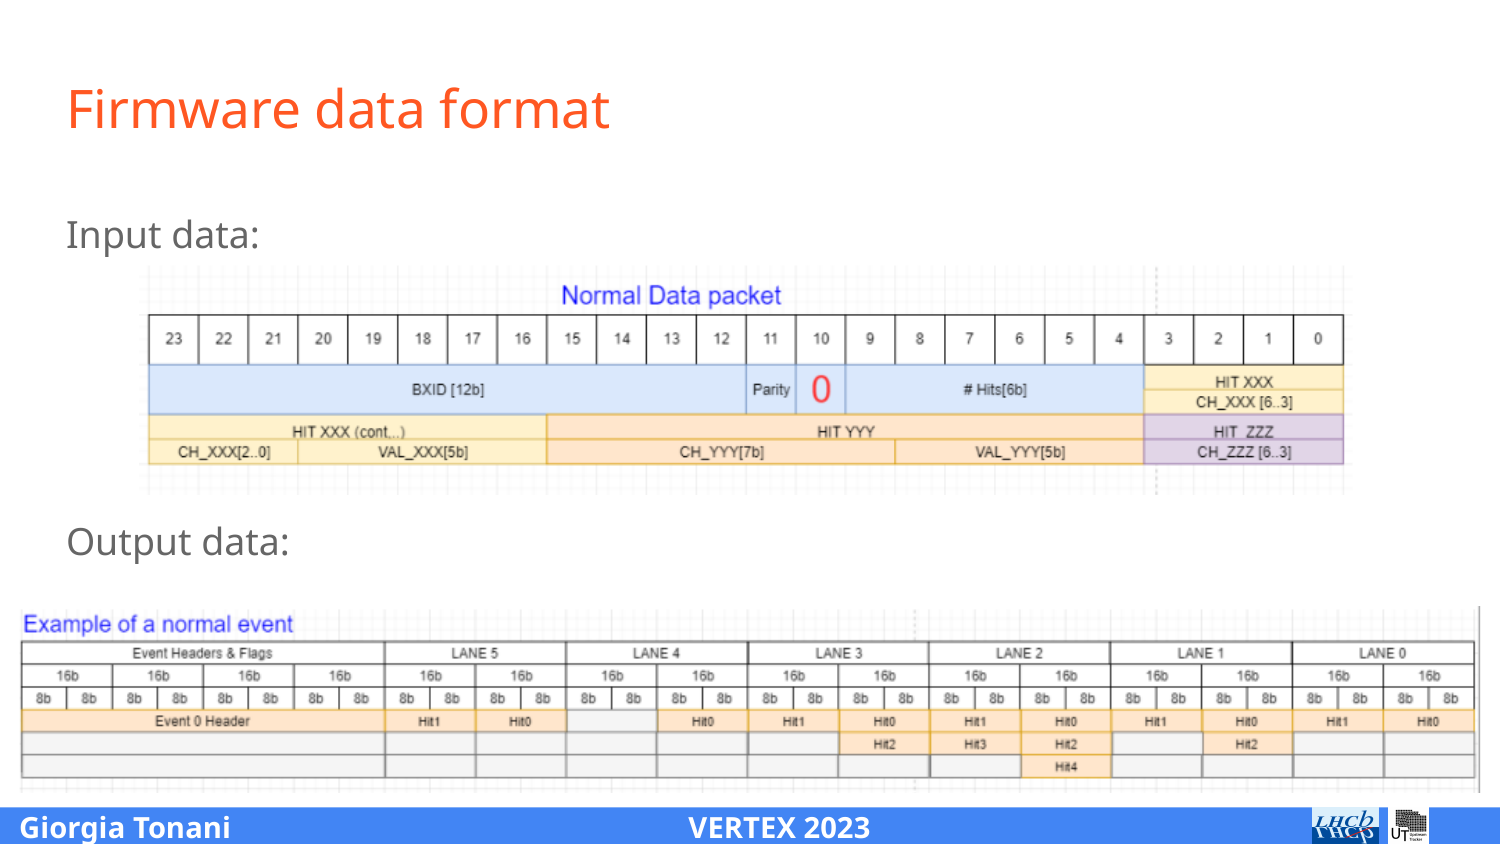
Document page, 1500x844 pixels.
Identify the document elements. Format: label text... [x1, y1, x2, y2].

picture [1388, 807, 1429, 844]
text_box Giorgia Tonani VERTEX 2023 9 [4, 794, 1497, 844]
text_box [0, 807, 4, 844]
title Firmware data format [51, 60, 1449, 155]
list Input data: Output data: [51, 189, 1449, 605]
picture [1312, 807, 1379, 844]
picture [138, 263, 1362, 495]
picture [19, 606, 1481, 793]
